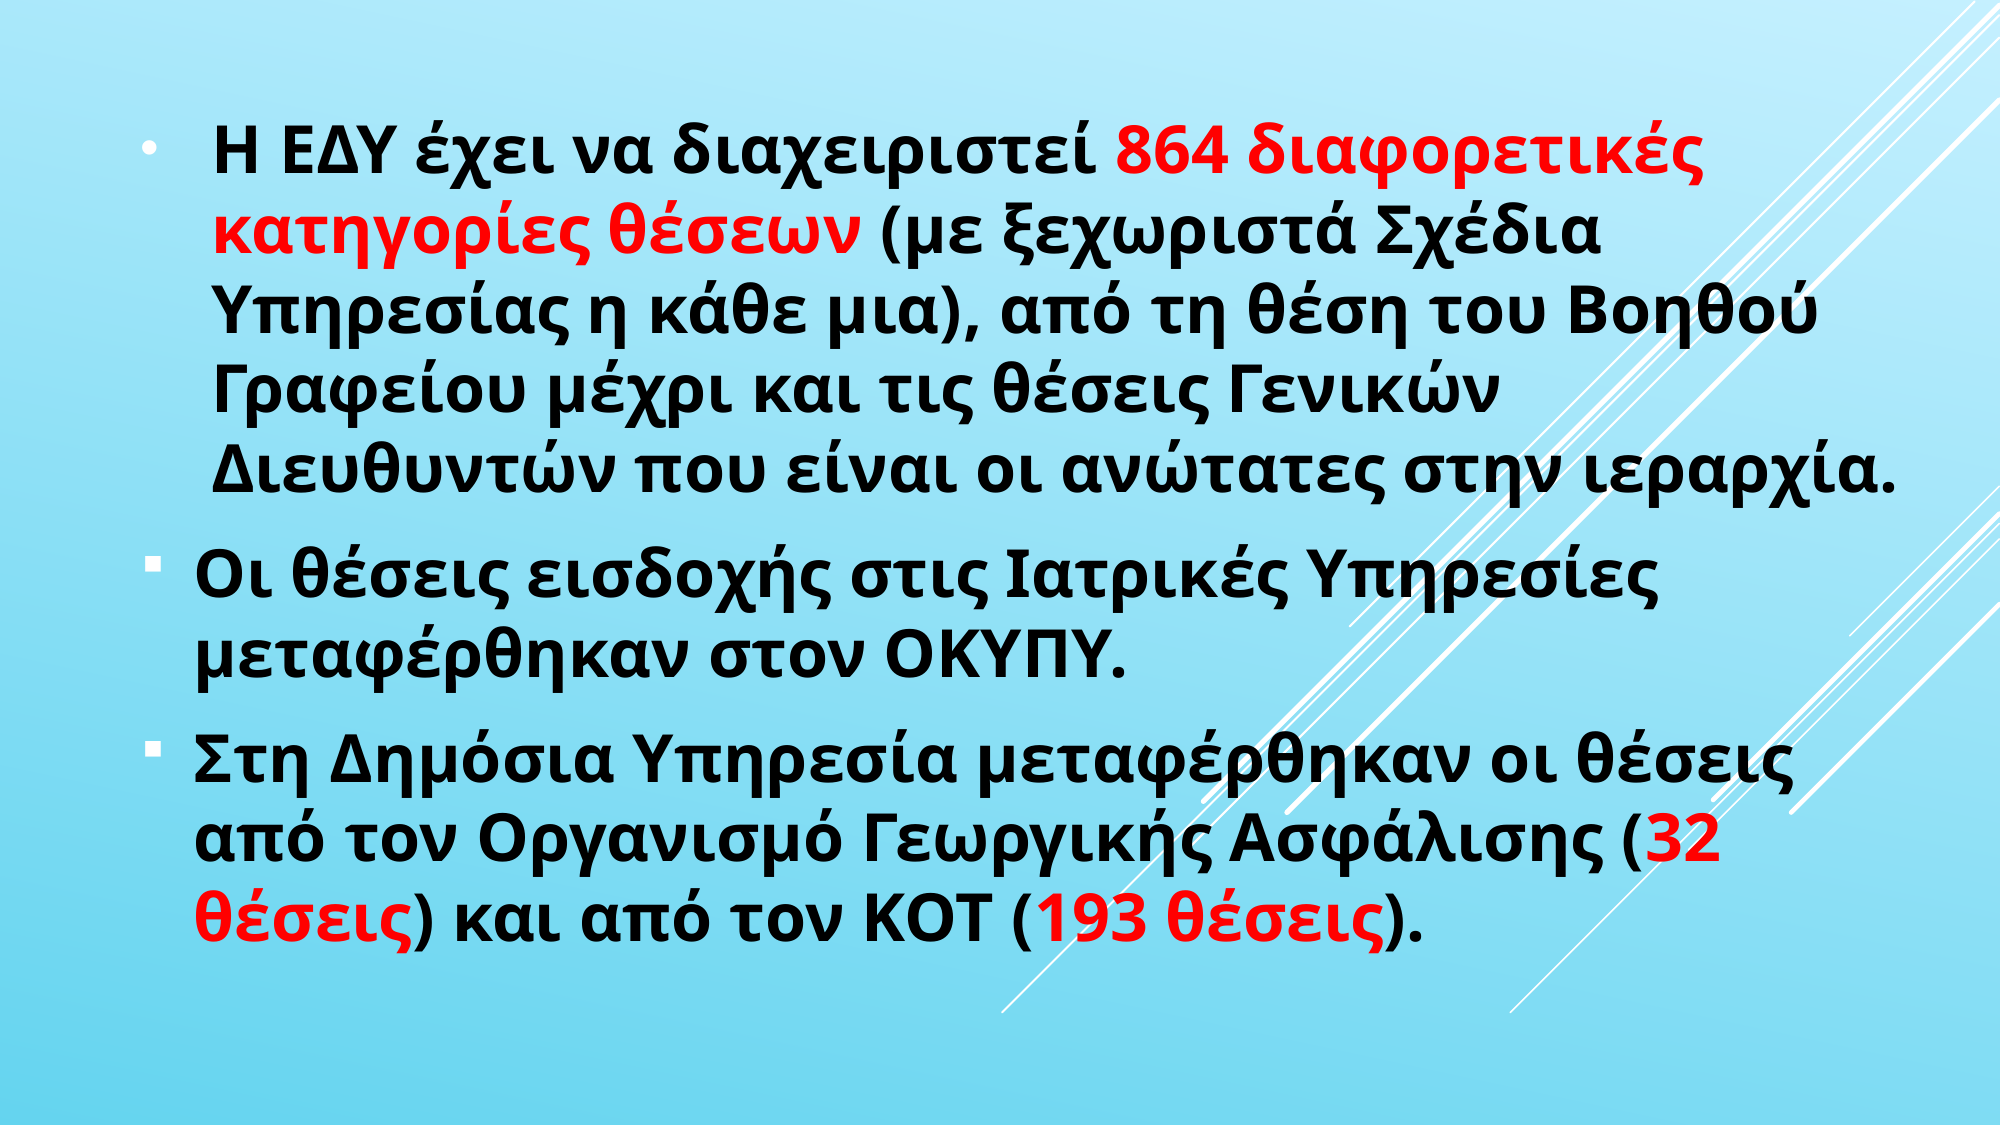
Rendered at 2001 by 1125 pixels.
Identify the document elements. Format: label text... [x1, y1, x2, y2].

subtitle Η ΕΔΥ έχει να διαχειριστεί 864 διαφορετικές κατηγορίες θέσεων (με ξεχωριστά Σχέδια Υπηρεσίας η κάθε μια), από τη θέση του Βοηθού Γραφείου μέχρι και τις θέσεις Γενικών Διευθυντών που είναι οι ανώτατες στην ιεραρχία. Οι θέσεις εισδοχής στις Ιατρικές Υπηρεσίες μεταφέρθηκαν στον ΟΚΥΠΥ. Στη Δημόσια Υπηρεσία μεταφέρθηκαν οι θέσεις από τον Οργανισμό Γεωργικής Ασφάλισης (32 θέσεις) και από τον ΚΟΤ (193 θέσεις). [125, 99, 1919, 990]
